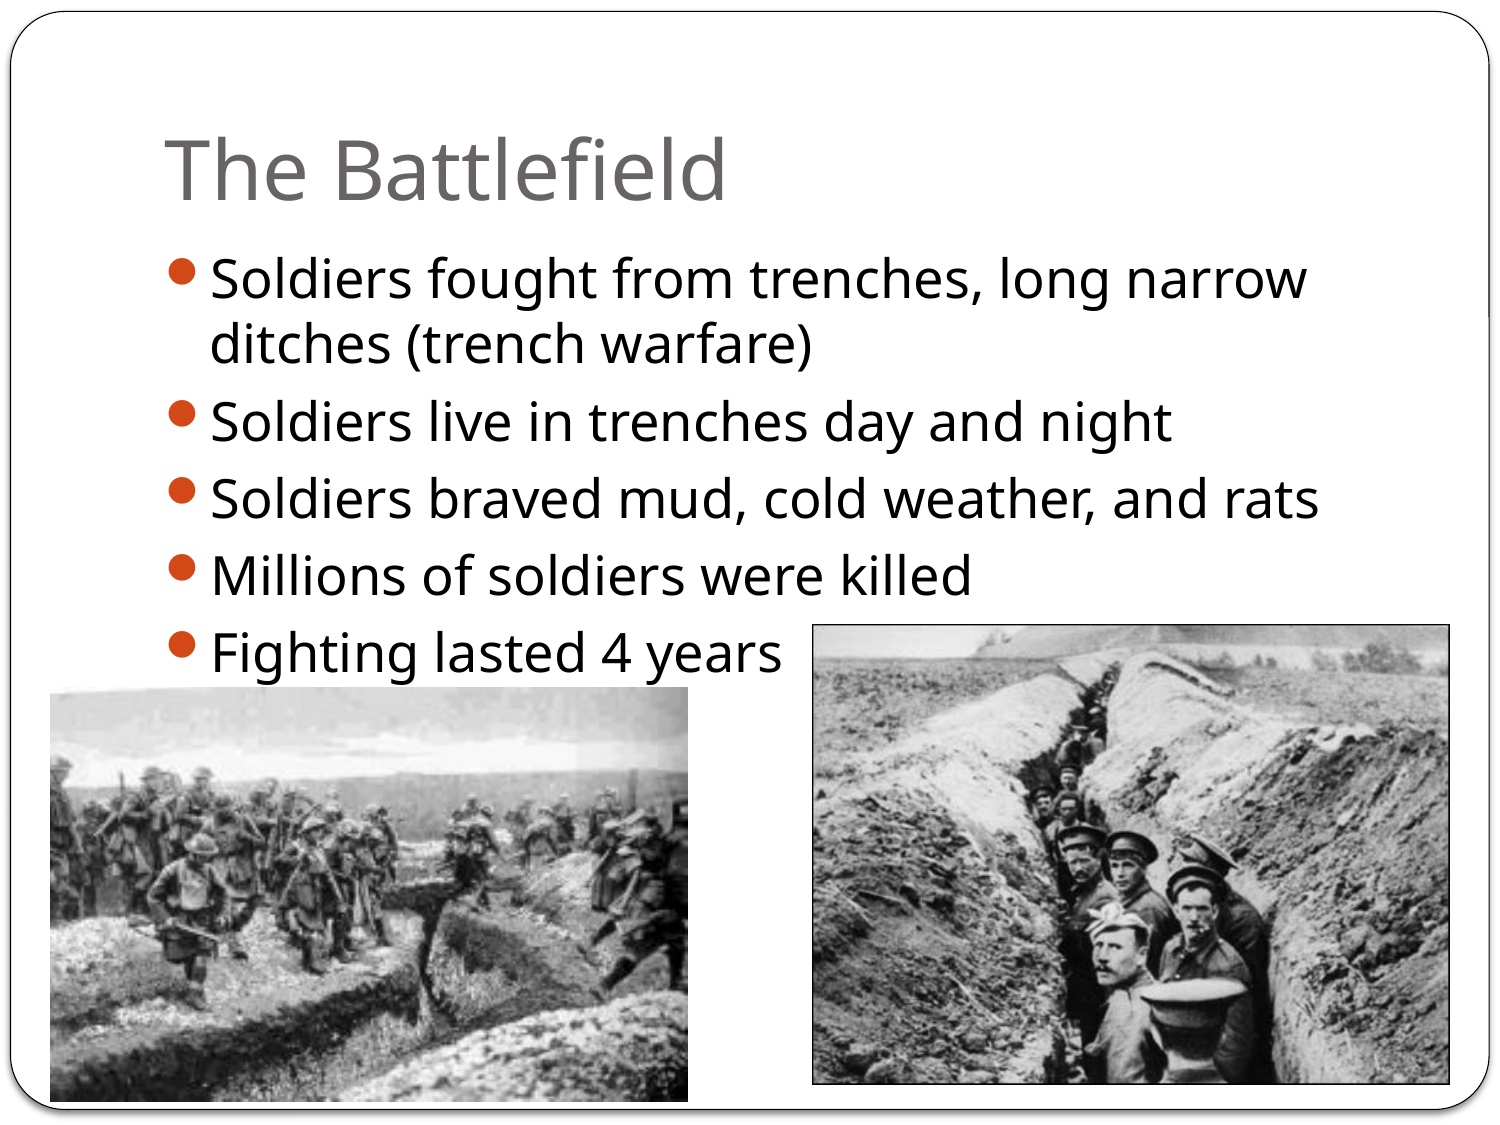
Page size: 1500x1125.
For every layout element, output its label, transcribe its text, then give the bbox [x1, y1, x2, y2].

picture [49, 686, 688, 1102]
picture [812, 624, 1451, 1085]
title The Battlefield [150, 45, 1425, 233]
list Soldiers fought from trenches, long narrow ditches (trench warfare) Soldiers live in trenches day and night Soldiers braved mud, cold weather, and rats Millions of soldiers were killed Fighting lasted 4 years [150, 237, 1425, 988]
